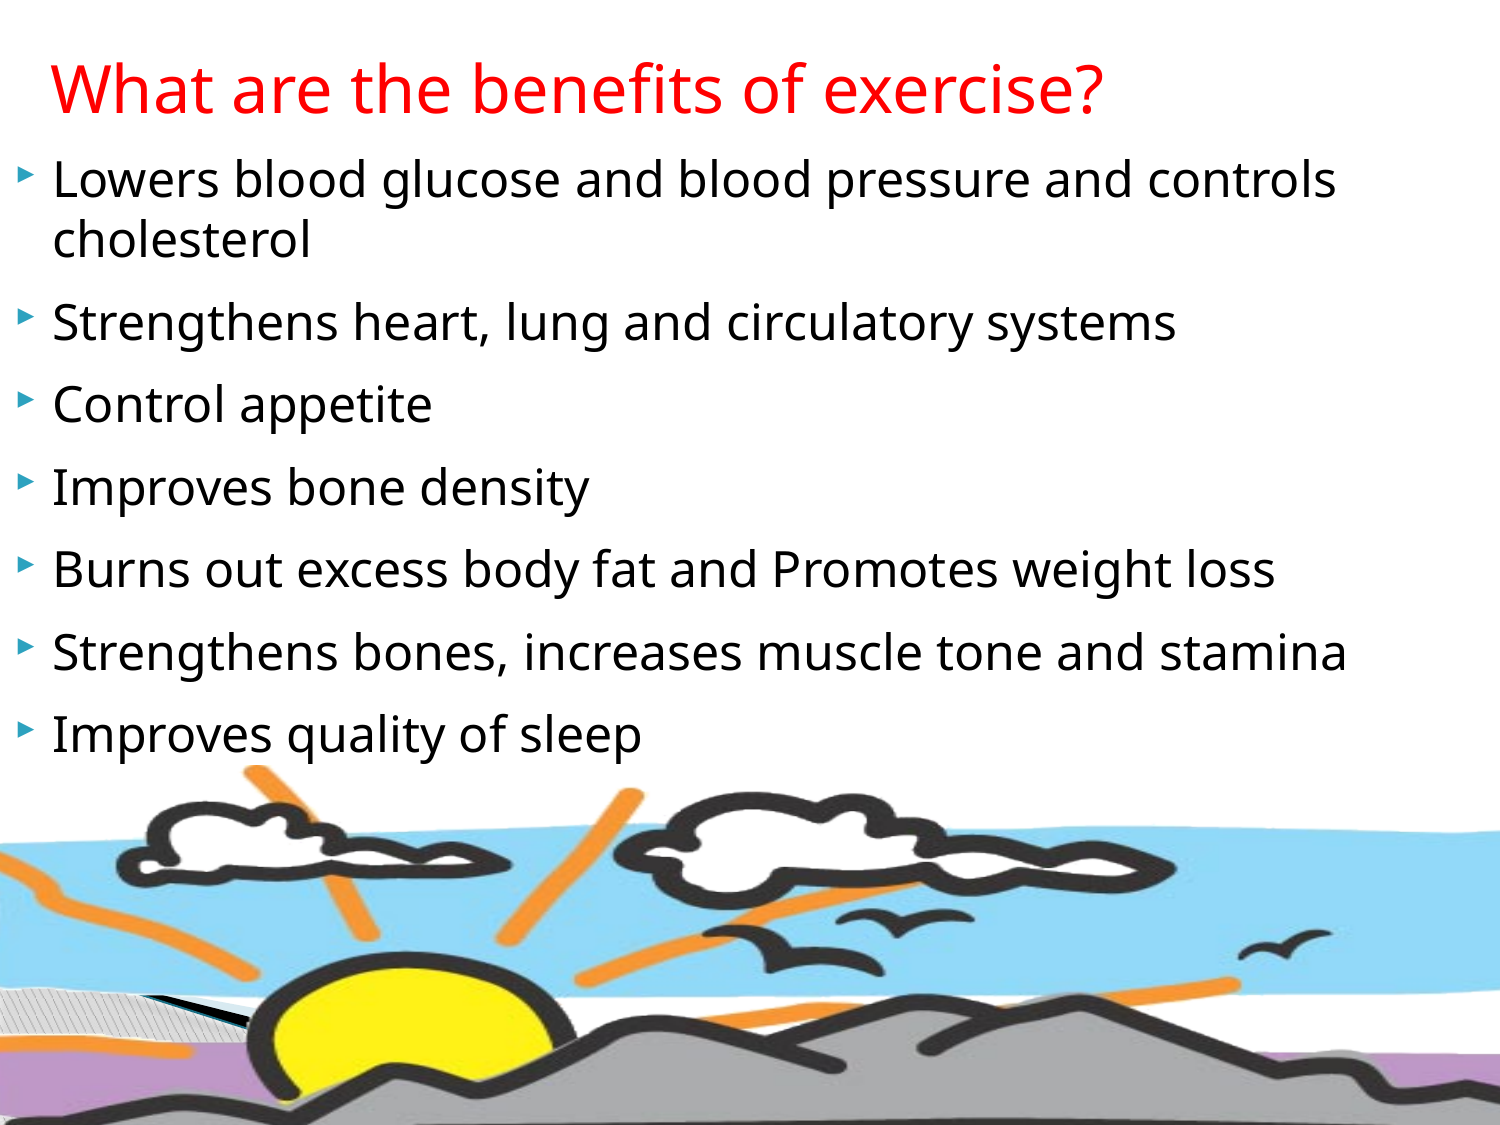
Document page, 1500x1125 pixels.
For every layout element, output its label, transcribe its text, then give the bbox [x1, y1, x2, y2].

list Lowers blood glucose and blood pressure and controls cholesterol Strengthens heart, lung and circulatory systems Control appetite Improves bone density Burns out excess body fat and Promotes weight loss Strengthens bones, increases muscle tone and stamina Improves quality of sleep [0, 140, 1407, 765]
title What are the benefits of exercise? [35, 46, 1386, 110]
picture [0, 765, 1500, 1125]
